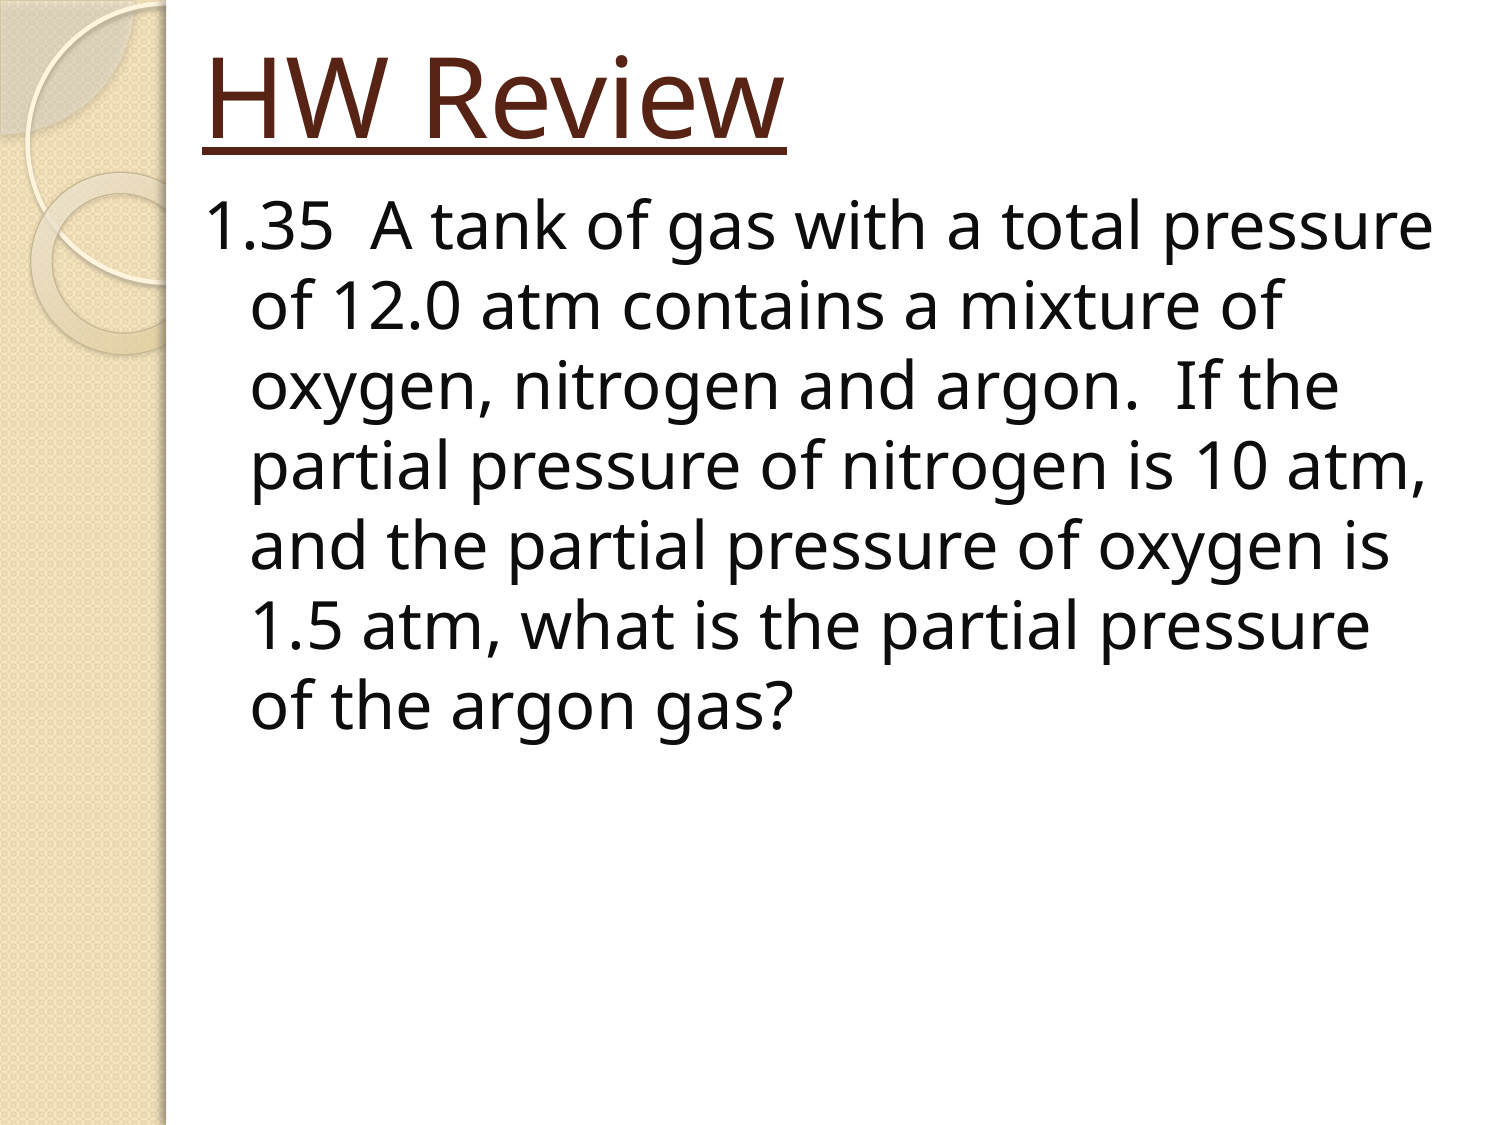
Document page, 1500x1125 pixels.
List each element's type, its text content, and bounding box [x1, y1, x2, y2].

list 1.35 A tank of gas with a total pressure of 12.0 atm contains a mixture of oxygen, nitrogen and argon. If the partial pressure of nitrogen is 10 atm, and the partial pressure of oxygen is 1.5 atm, what is the partial pressure of the argon gas? [174, 174, 1466, 1125]
title HW Review [187, 0, 1500, 188]
